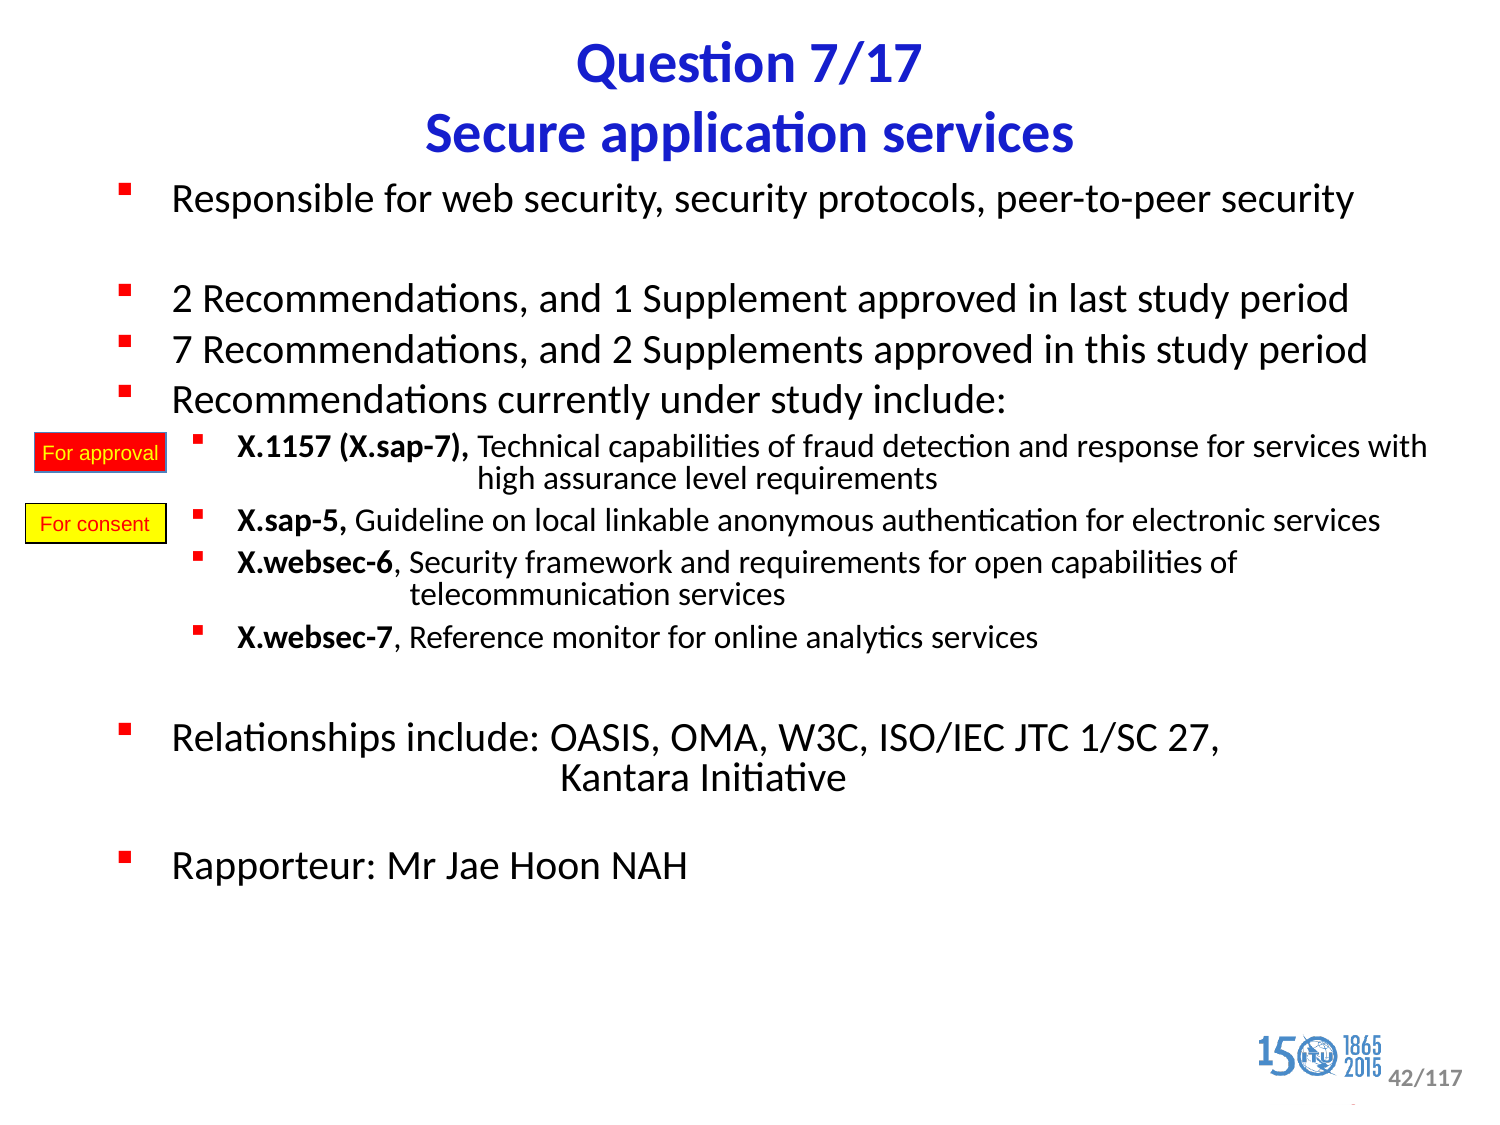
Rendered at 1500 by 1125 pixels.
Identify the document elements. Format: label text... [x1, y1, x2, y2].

title Question 7/17 Secure application services [0, 0, 1500, 188]
slide_number 42/117 [1127, 1046, 1478, 1107]
text_box For approval [34, 432, 166, 473]
list Responsible for web security, security protocols, peer-to-peer security 2 Recommendations, and 1 Supplement approved in last study period 7 Recommendations, and 2 Supplements approved in this study period Recommendations currently under study include: X.1157 (X.sap-7), Technical capabilities of fraud detection and response for services with high assurance level requirements X.sap-5, Guideline on local linkable anonymous authentication for electronic services X.websec-6, Security framework and requirements for open capabilities of telecommunication services X.websec-7, Reference monitor for online analytics services Relationships include: OASIS, OMA, W3C, ISO/IEC JTC 1/SC 27, Kantara Initiative Rapporteur: Mr Jae Hoon NAH [100, 172, 1483, 1106]
text_box For consent [25, 503, 166, 544]
